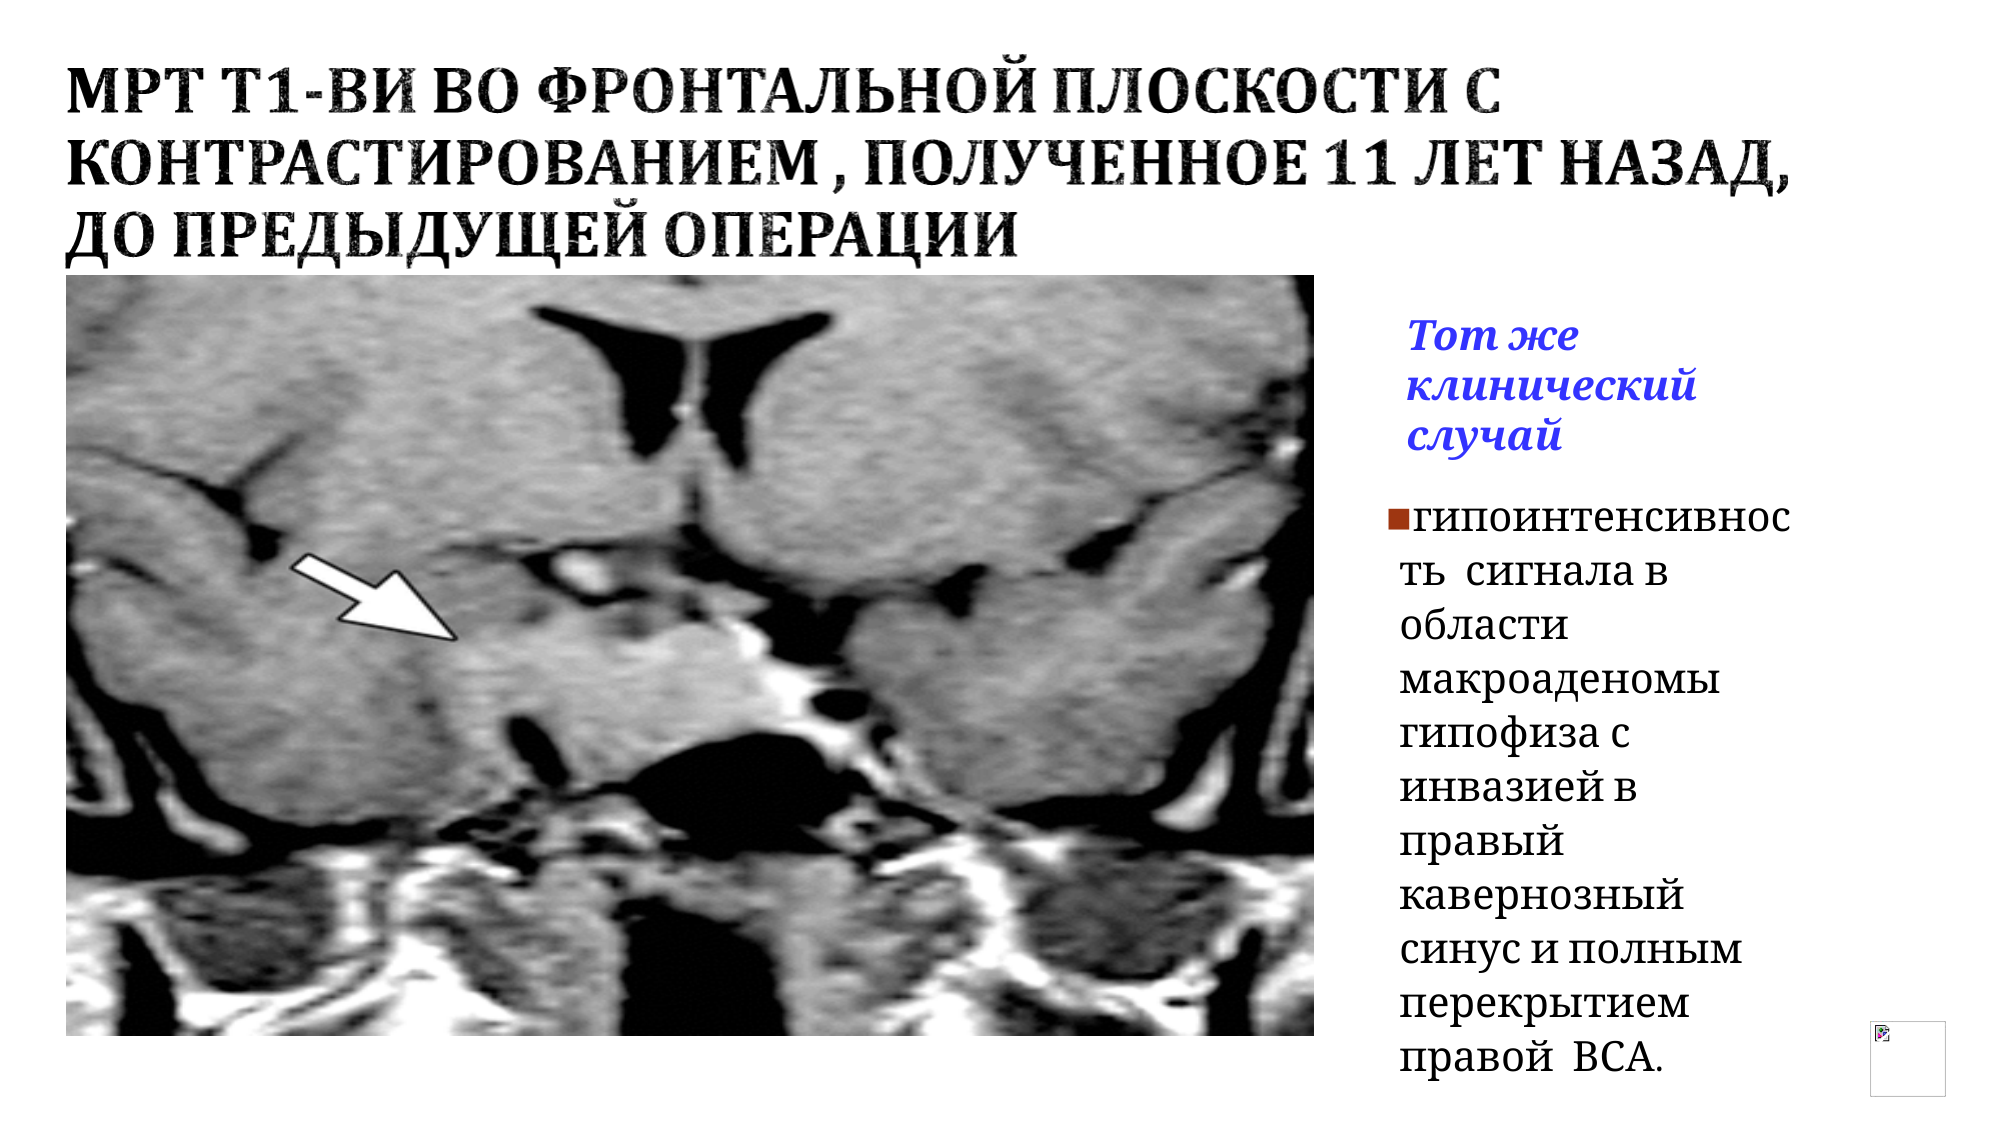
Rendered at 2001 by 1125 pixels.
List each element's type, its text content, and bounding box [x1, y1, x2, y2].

picture [1870, 1021, 1946, 1097]
picture [66, 275, 1315, 1036]
text_box Тот же клинический случай гипоинтенсивность сигнала в области макроаденомы гипофиза с инвазией в правый кавернозный синус и полным перекрытием правой ВСА. [1384, 323, 1795, 1080]
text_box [24, 26, 1873, 313]
